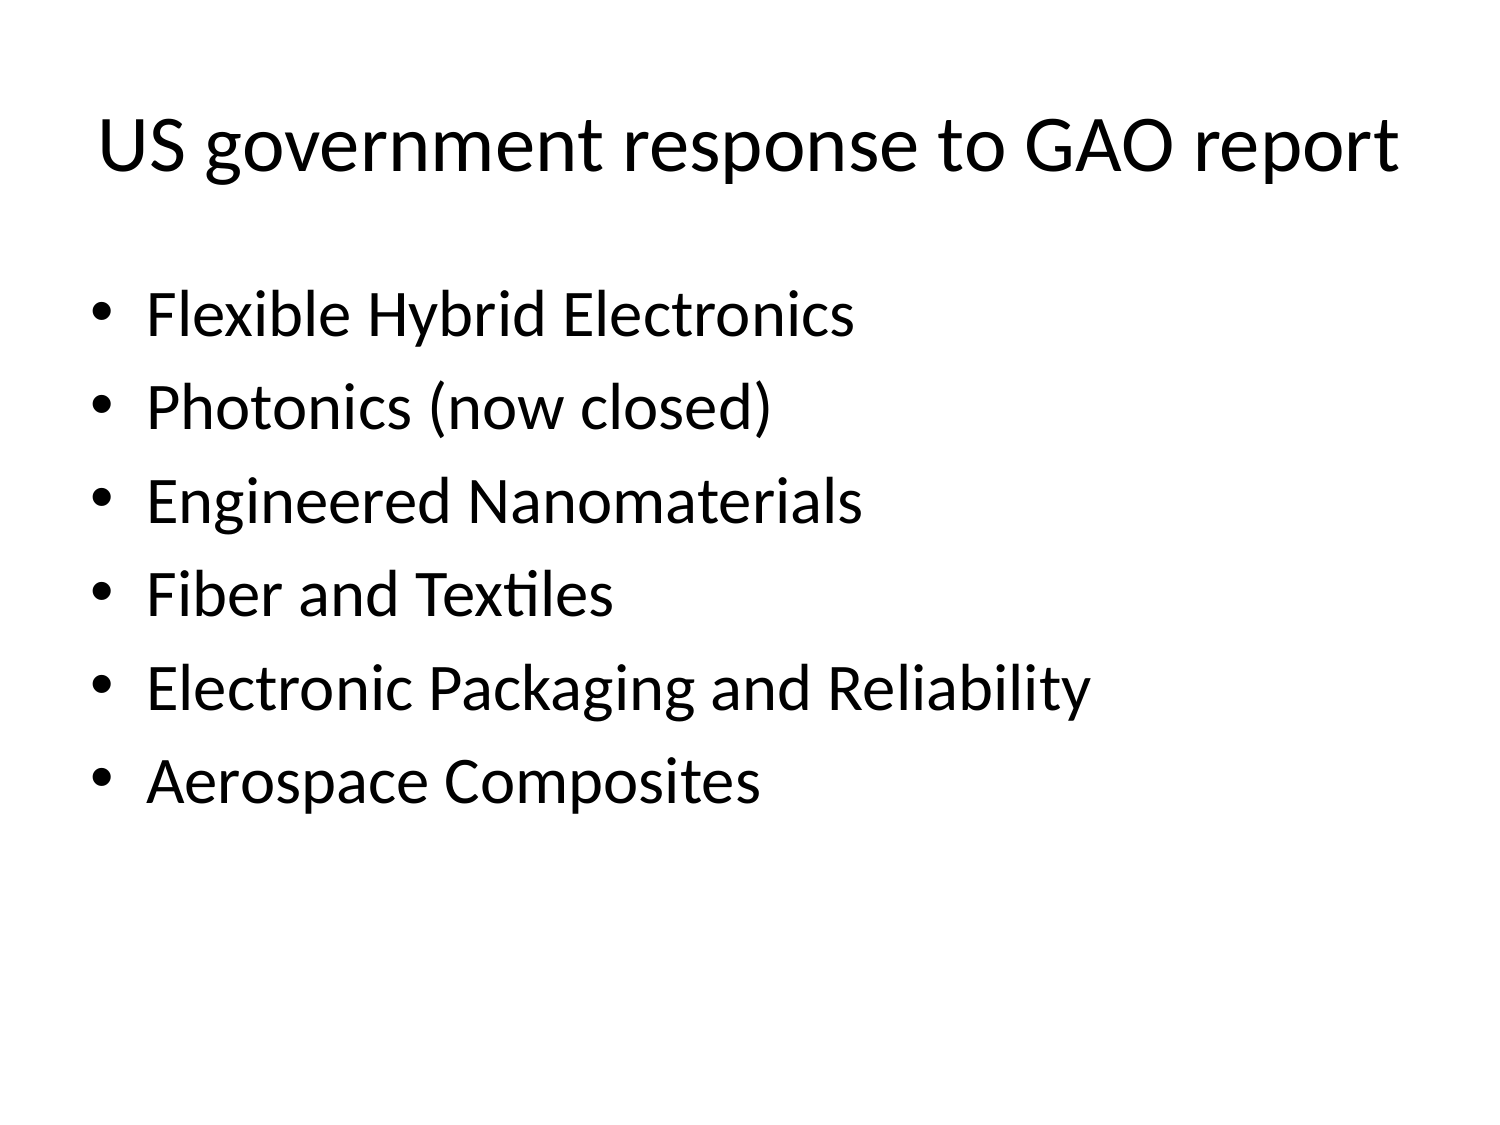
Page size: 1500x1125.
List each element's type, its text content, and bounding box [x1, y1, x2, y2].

list Flexible Hybrid Electronics Photonics (now closed) Engineered Nanomaterials Fiber and Textiles Electronic Packaging and Reliability Aerospace Composites [75, 262, 1425, 1005]
title US government response to GAO report [75, 45, 1425, 233]
